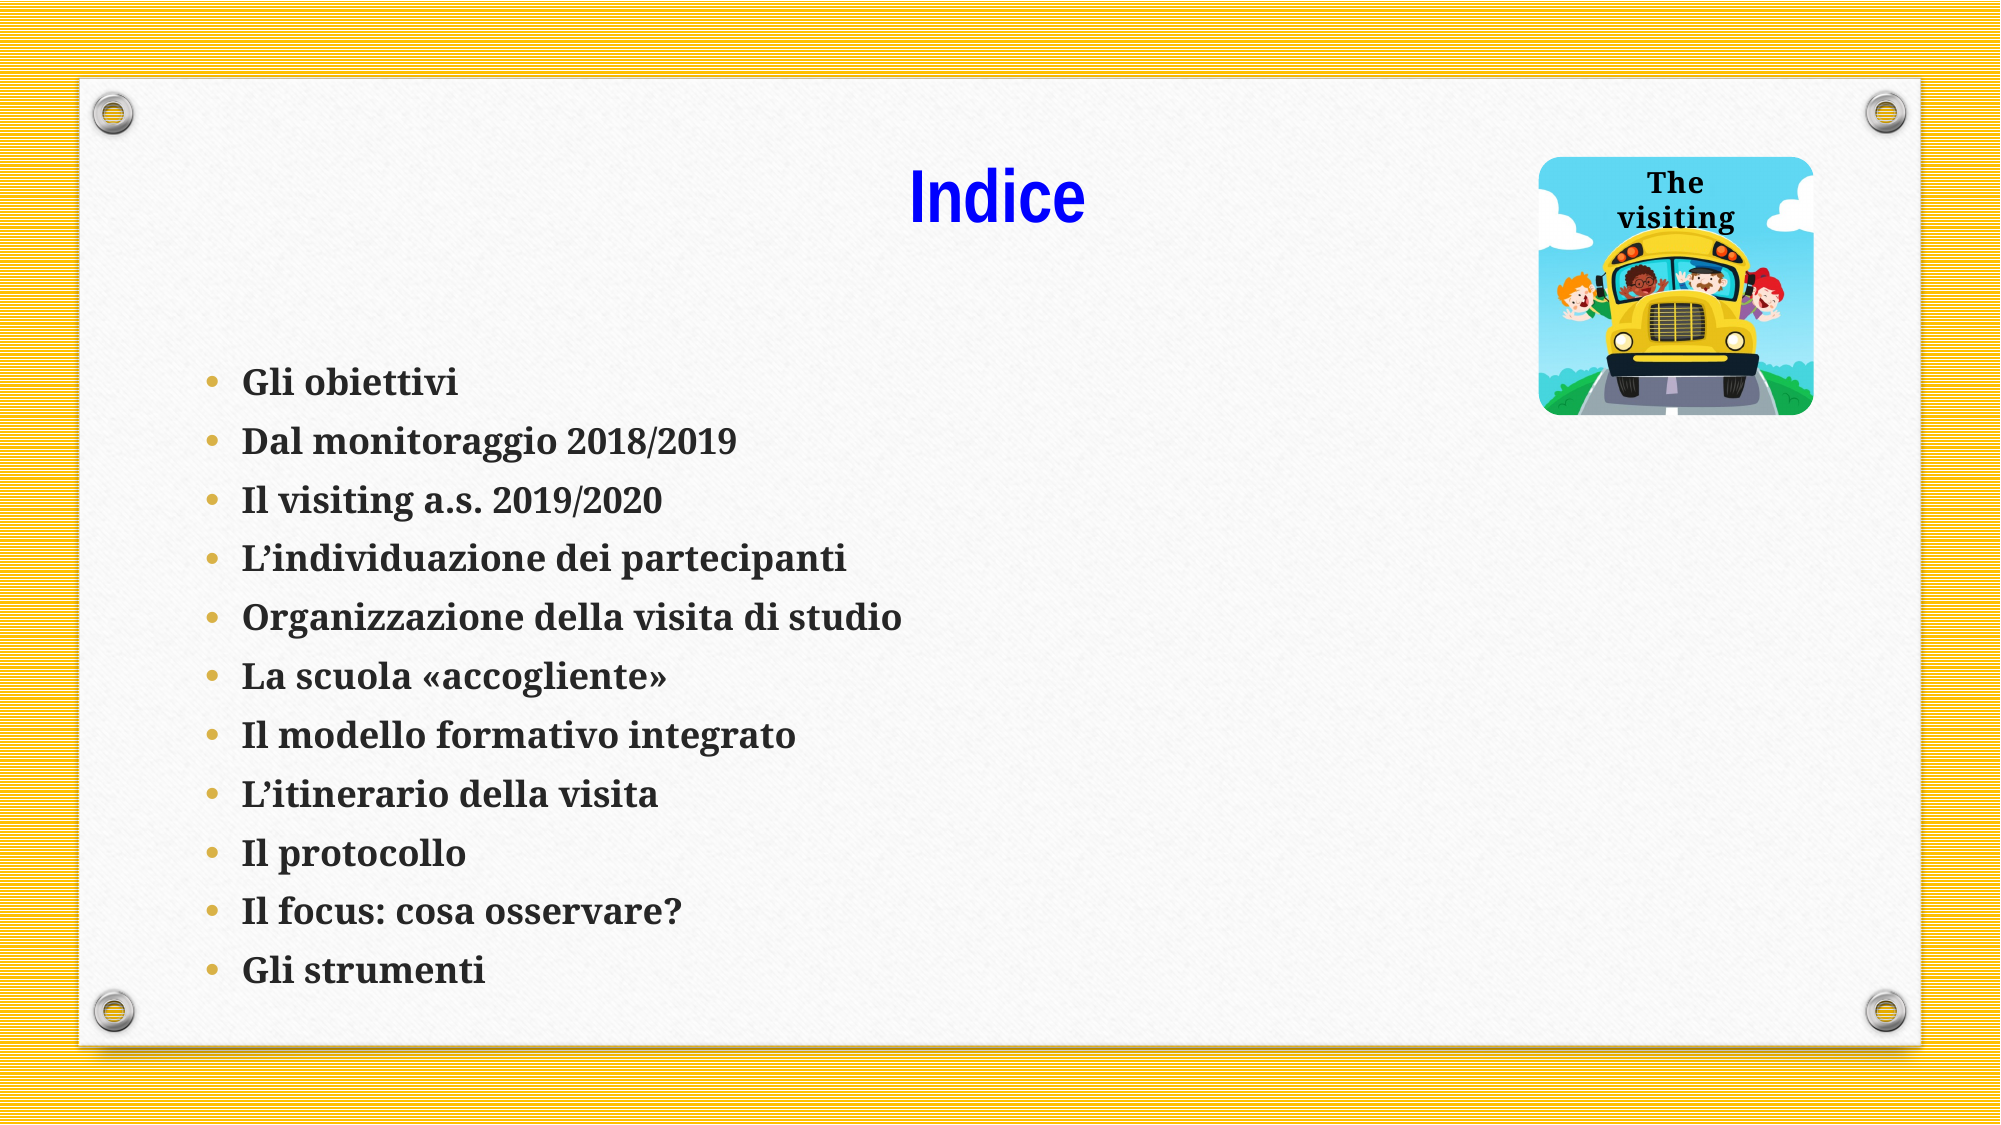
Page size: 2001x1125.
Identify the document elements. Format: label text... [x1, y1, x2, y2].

text_box Indice [296, 98, 1700, 287]
picture [0, 0, 2000, 1125]
list Gli obiettivi Dal monitoraggio 2018/2019 Il visiting a.s. 2019/2020 L’individuazione dei partecipanti Organizzazione della visita di studio La scuola «accogliente» Il modello formativo integrato L’itinerario della visita Il protocollo Il focus: cosa osservare? Gli strumenti [190, 339, 1786, 1010]
